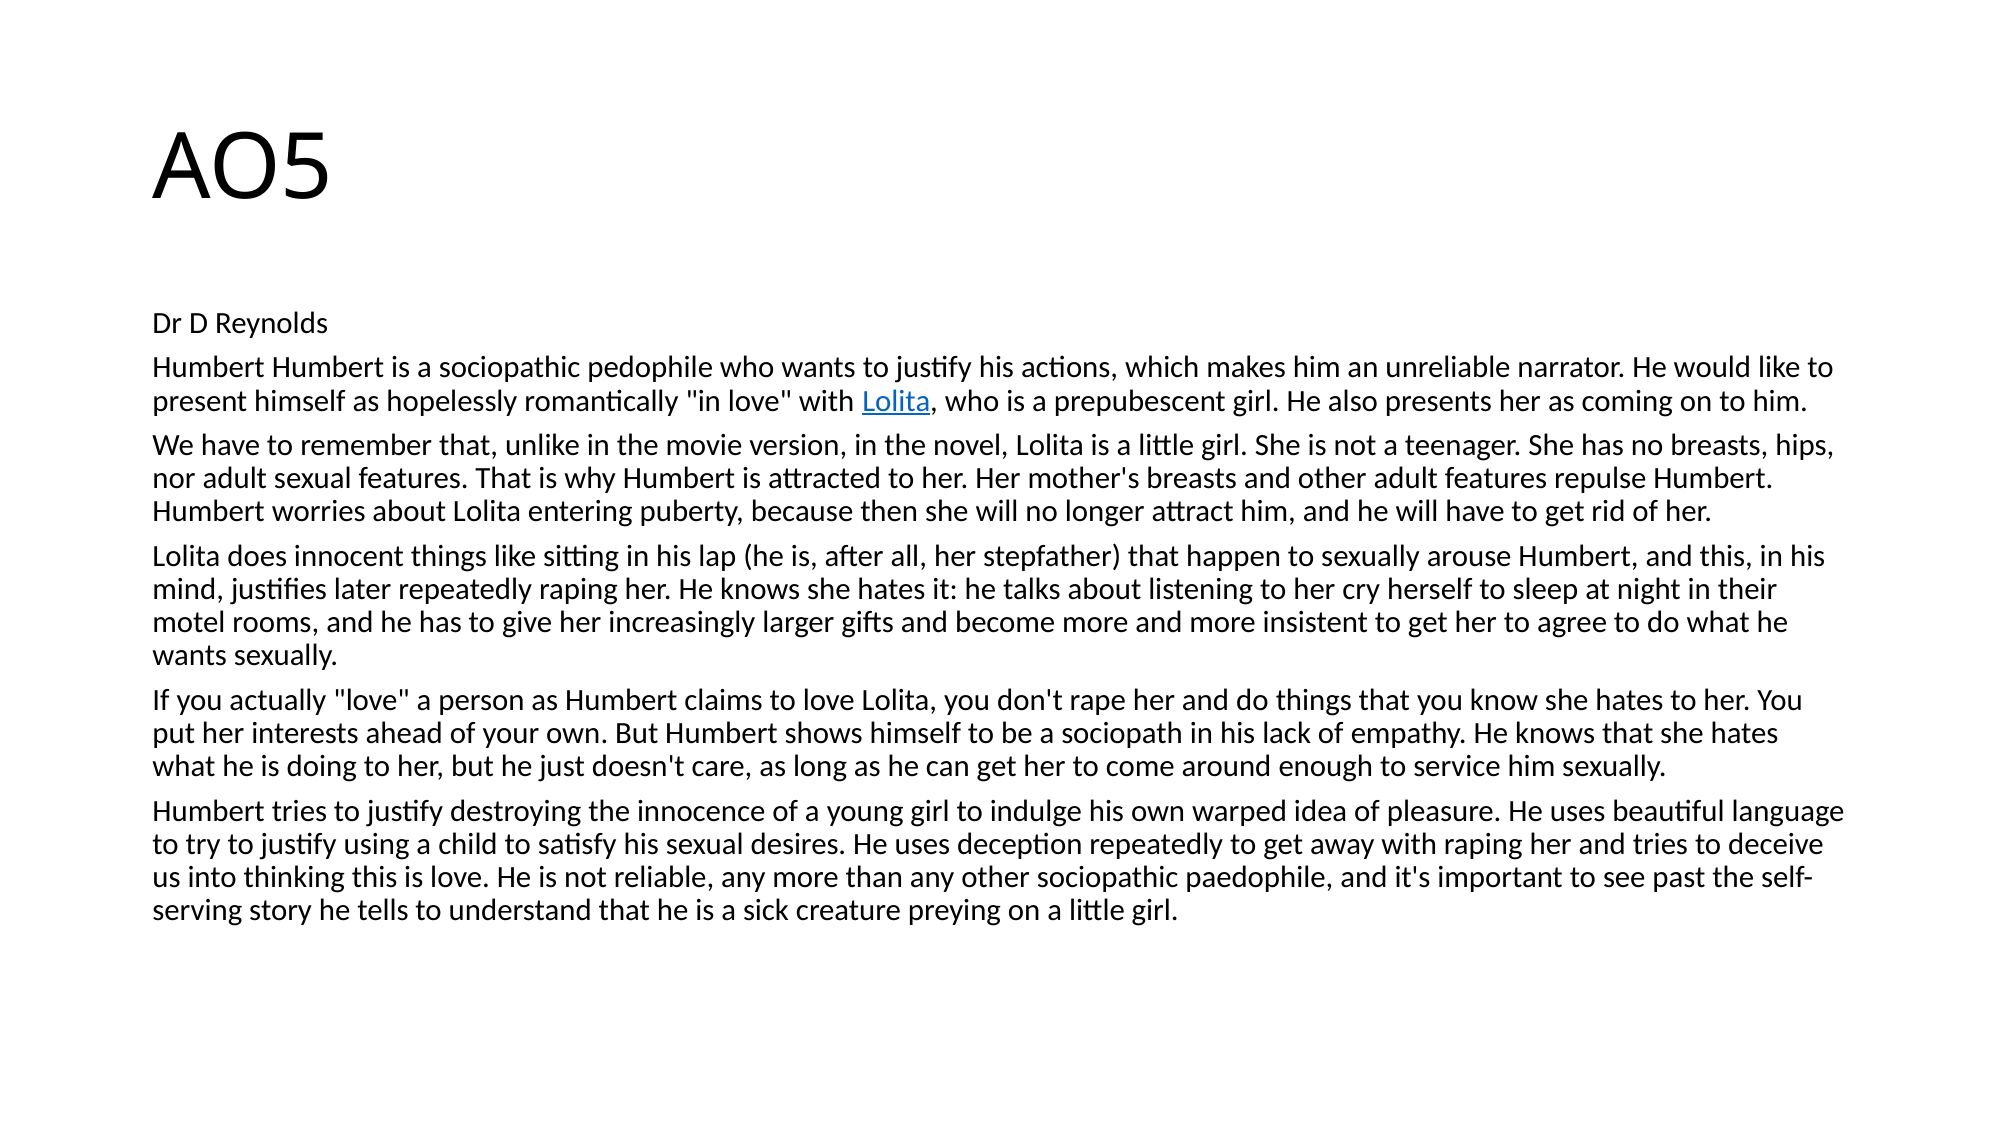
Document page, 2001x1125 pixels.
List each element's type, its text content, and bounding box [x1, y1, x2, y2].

list Dr D Reynolds Humbert Humbert is a sociopathic pedophile who wants to justify his actions, which makes him an unreliable narrator. He would like to present himself as hopelessly romantically "in love" with Lolita, who is a prepubescent girl. He also presents her as coming on to him. We have to remember that, unlike in the movie version, in the novel, Lolita is a little girl. She is not a teenager. She has no breasts, hips, nor adult sexual features. That is why Humbert is attracted to her. Her mother's breasts and other adult features repulse Humbert. Humbert worries about Lolita entering puberty, because then she will no longer attract him, and he will have to get rid of her. Lolita does innocent things like sitting in his lap (he is, after all, her stepfather) that happen to sexually arouse Humbert, and this, in his mind, justifies later repeatedly raping her. He knows she hates it: he talks about listening to her cry herself to sleep at night in their motel rooms, and he has to give her increasingly larger gifts and become more and more insistent to get her to agree to do what he wants sexually. If you actually "love" a person as Humbert claims to love Lolita, you don't rape her and do things that you know she hates to her. You put her interests ahead of your own. But Humbert shows himself to be a sociopath in his lack of empathy. He knows that she hates what he is doing to her, but he just doesn't care, as long as he can get her to come around enough to service him sexually. Humbert tries to justify destroying the innocence of a young girl to indulge his own warped idea of pleasure. He uses beautiful language to try to justify using a child to satisfy his sexual desires. He uses deception repeatedly to get away with raping her and tries to deceive us into thinking this is love. He is not reliable, any more than any other sociopathic paedophile, and it's important to see past the self-serving story he tells to understand that he is a sick creature preying on a little girl. [137, 299, 1863, 1014]
title AO5 [137, 59, 1863, 278]
